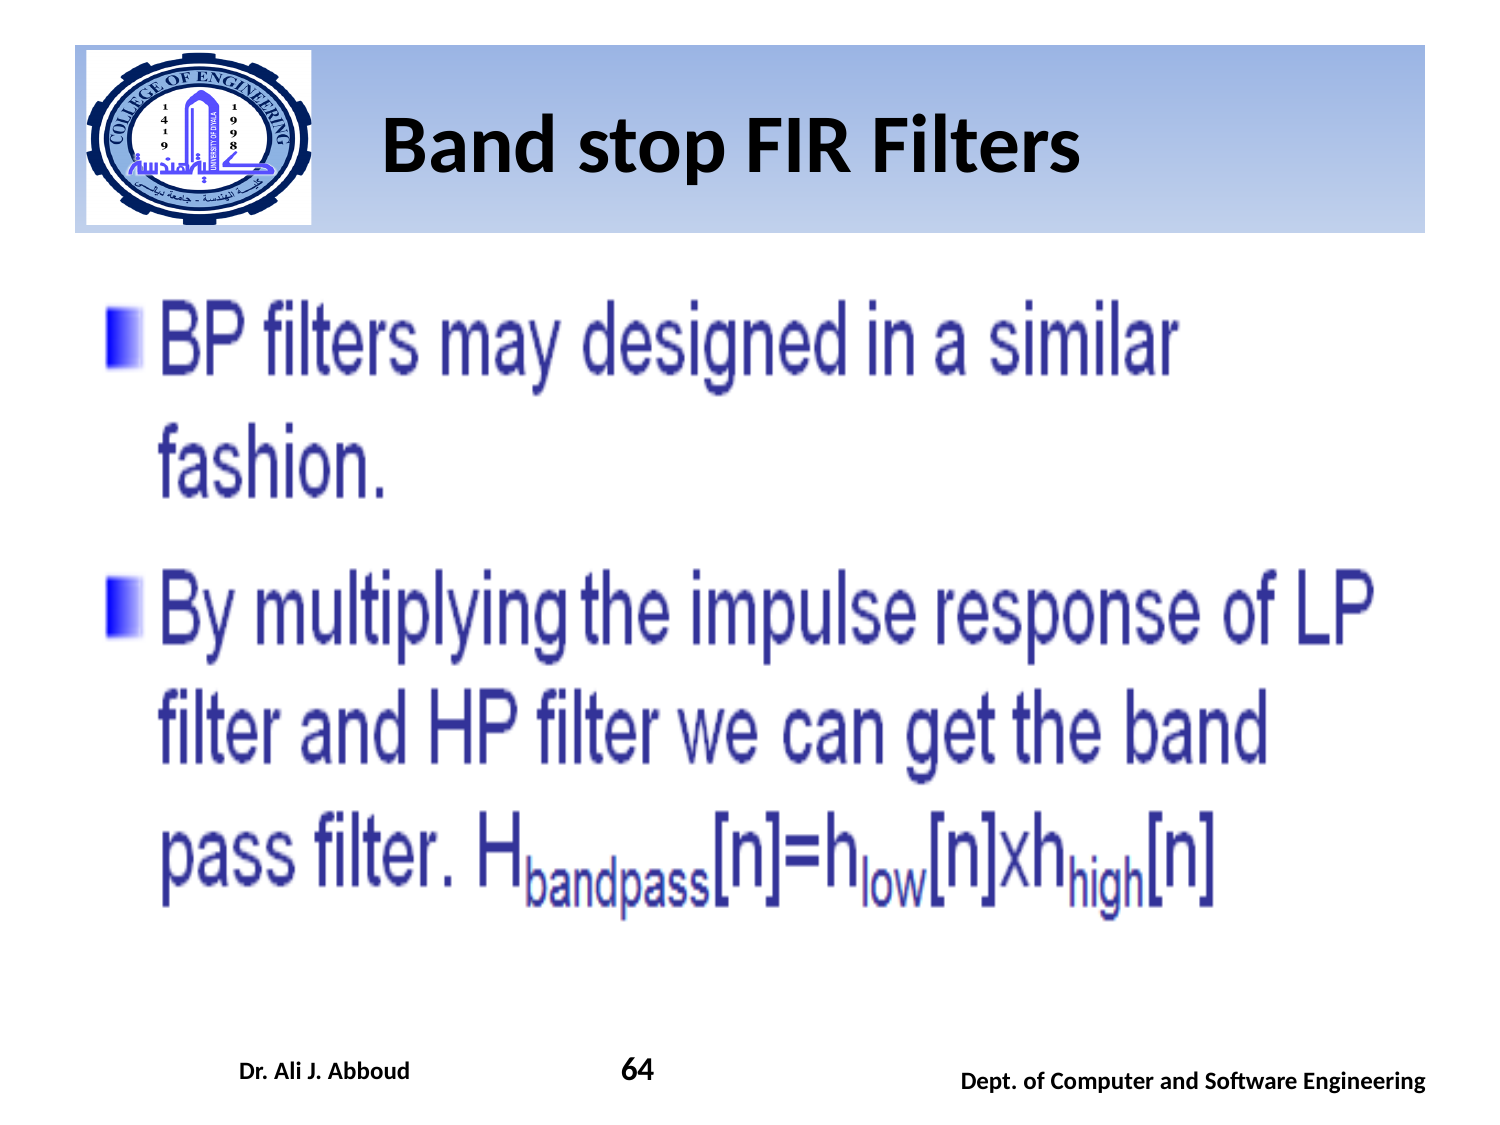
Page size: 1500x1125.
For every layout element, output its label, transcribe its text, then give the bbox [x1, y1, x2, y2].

slide_number 64 [462, 1037, 813, 1098]
text_box Dr. Ali J. Abboud [162, 1039, 488, 1100]
picture [86, 49, 312, 226]
picture [62, 274, 1438, 1001]
title Band stop FIR Filters [75, 45, 1425, 233]
footer Dept. of Computer and Software Engineering [924, 1050, 1463, 1110]
